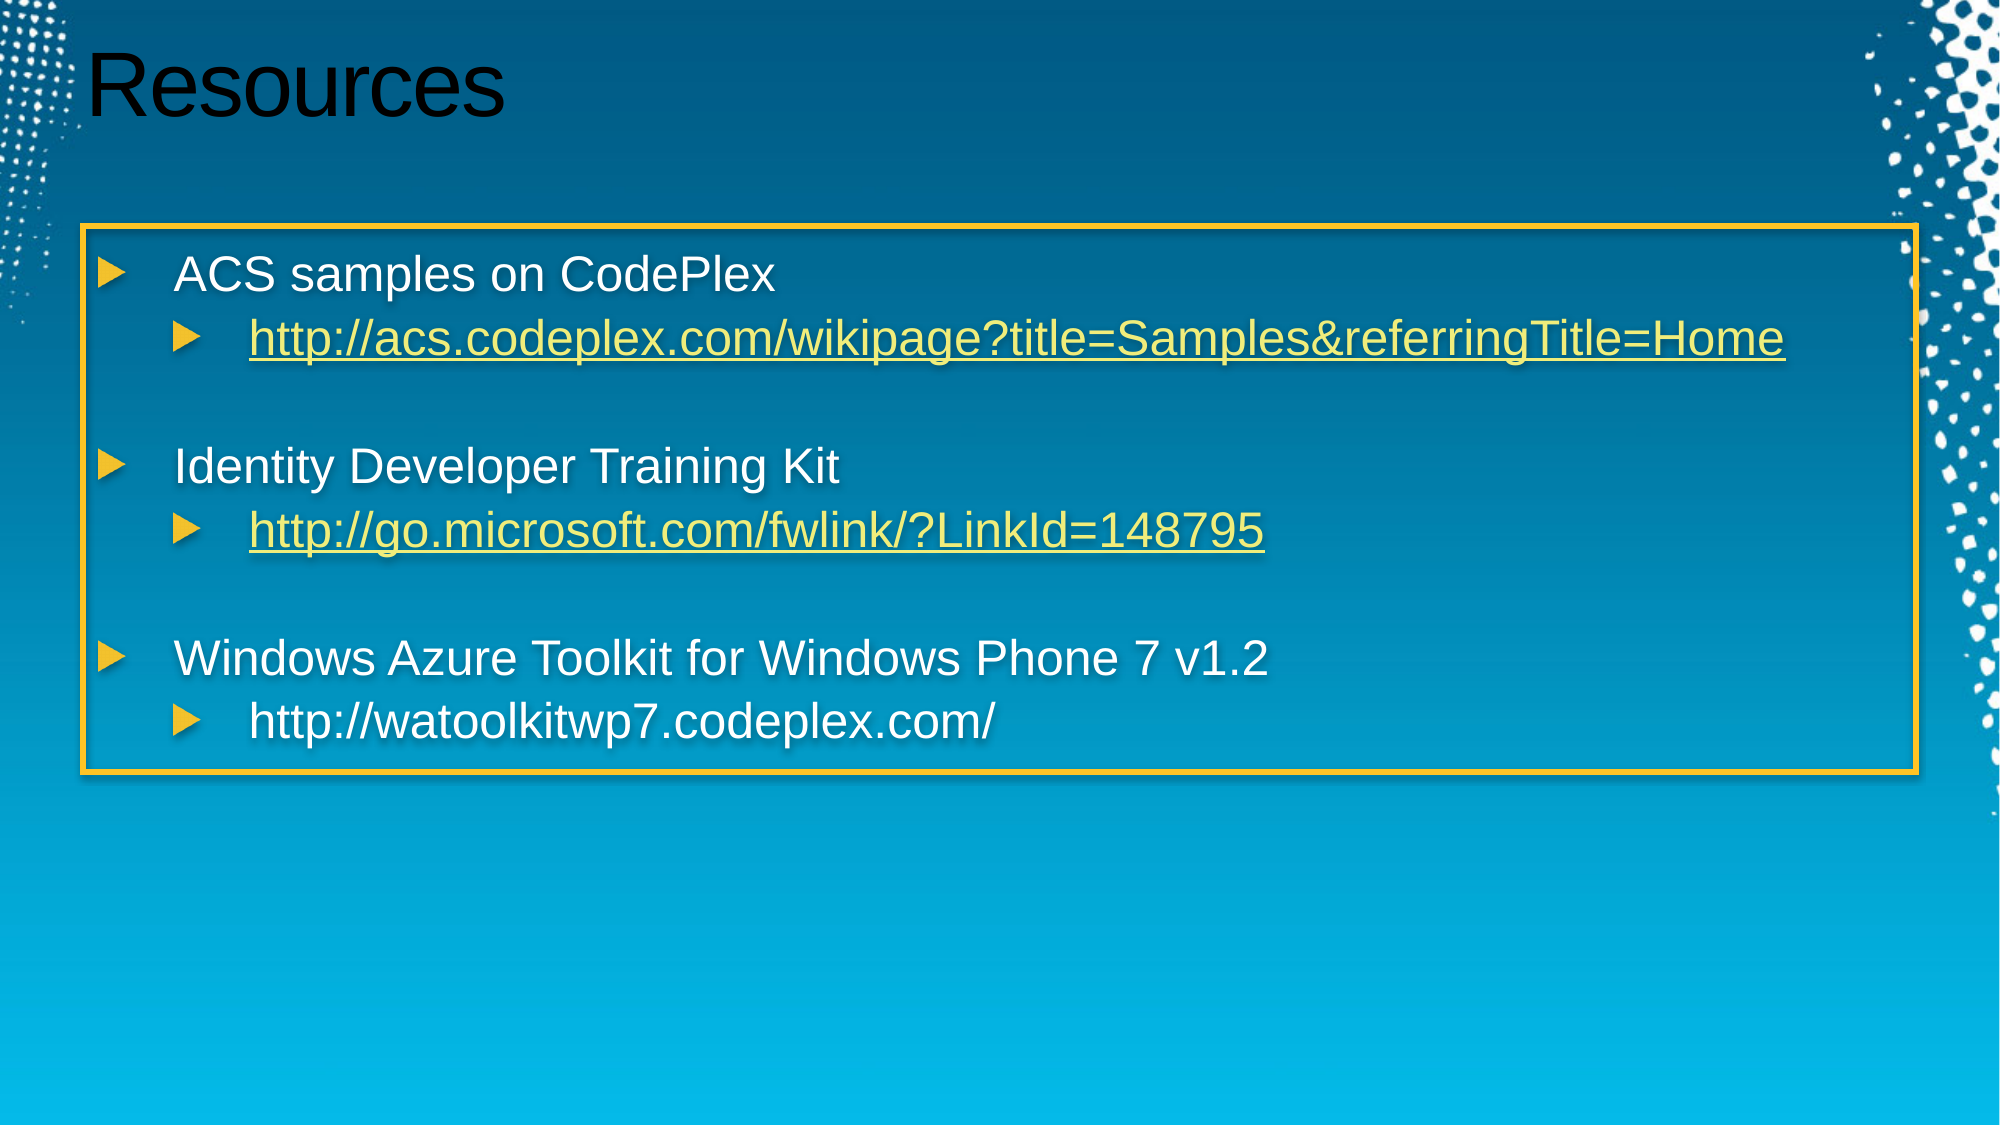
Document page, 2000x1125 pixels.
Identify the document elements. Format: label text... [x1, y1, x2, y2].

picture [1935, 379, 1948, 391]
picture [13, 41, 25, 49]
picture [29, 27, 38, 38]
picture [42, 31, 53, 39]
picture [1992, 438, 2000, 448]
picture [1941, 324, 1952, 332]
picture [1935, 431, 1946, 449]
picture [1930, 291, 1941, 297]
picture [1963, 589, 1976, 607]
picture [33, 0, 42, 10]
picture [1922, 200, 1934, 207]
picture [1978, 517, 1987, 527]
picture [1990, 492, 2000, 505]
picture [33, 116, 40, 124]
picture [1991, 747, 2000, 765]
picture [1942, 269, 1953, 276]
text_box ACS samples on CodePlex http://acs.codeplex.com/wikipage?title=Samples&referringTitle=Home Identity Developer Training Kit http://go.microsoft.com/fwlink/?LinkId=148795 Windows Azure Toolkit for Windows Phone 7 v1.2 http://watoolkitwp7.codeplex.com/ [83, 225, 1917, 773]
picture [1898, 188, 1912, 198]
picture [1988, 691, 2000, 709]
picture [1972, 312, 1985, 322]
picture [30, 14, 40, 23]
picture [18, 0, 29, 6]
picture [1928, 399, 1939, 415]
picture [1955, 246, 1965, 256]
picture [17, 129, 23, 136]
picture [11, 55, 21, 64]
picture [1988, 547, 2000, 561]
picture [1980, 460, 1987, 469]
picture [24, 72, 32, 79]
picture [0, 24, 9, 33]
picture [1960, 392, 1970, 403]
picture [1929, 27, 1945, 45]
picture [1935, 177, 1945, 189]
picture [1946, 525, 1956, 533]
picture [54, 76, 60, 83]
picture [1991, 637, 2000, 652]
picture [1963, 535, 1977, 550]
picture [1981, 604, 2000, 620]
picture [1968, 481, 1978, 492]
picture [1984, 349, 1992, 357]
picture [9, 84, 15, 91]
picture [1958, 445, 1968, 460]
picture [58, 32, 66, 41]
picture [1921, 0, 1934, 8]
picture [1942, 465, 1958, 483]
picture [47, 0, 57, 10]
picture [1938, 122, 1950, 133]
picture [43, 42, 49, 53]
picture [1932, 235, 1943, 241]
picture [81, 223, 1932, 774]
picture [1955, 557, 1965, 573]
picture [26, 57, 34, 68]
picture [55, 62, 62, 69]
picture [1945, 213, 1955, 220]
picture [1982, 714, 1993, 729]
picture [1969, 625, 1985, 642]
picture [45, 16, 55, 24]
picture [16, 22, 23, 34]
picture [1974, 683, 1985, 694]
picture [1892, 212, 1902, 216]
picture [1963, 335, 1972, 344]
picture [38, 74, 47, 80]
picture [28, 42, 36, 53]
picture [1926, 344, 1939, 358]
picture [33, 88, 42, 97]
picture [1946, 155, 1961, 167]
picture [1963, 278, 1976, 291]
picture [0, 40, 9, 45]
picture [41, 59, 48, 67]
picture [6, 97, 12, 105]
picture [1925, 87, 1941, 99]
picture [1957, 187, 1971, 200]
picture [1952, 502, 1967, 516]
picture [1993, 321, 2000, 339]
picture [31, 131, 37, 138]
picture [1953, 301, 1962, 312]
picture [1950, 359, 1960, 366]
picture [56, 47, 64, 55]
picture [18, 13, 26, 19]
picture [1889, 152, 1901, 166]
picture [1995, 582, 2000, 595]
picture [34, 101, 43, 111]
picture [1914, 164, 1923, 177]
picture [1915, 109, 1924, 119]
title Resources [85, 37, 1914, 138]
picture [1994, 382, 2000, 391]
picture [1983, 404, 1992, 414]
picture [16, 143, 21, 151]
picture [1935, 0, 2000, 306]
picture [1925, 141, 1935, 155]
picture [10, 69, 17, 78]
picture [1948, 413, 1958, 424]
picture [1979, 657, 1995, 676]
picture [0, 155, 5, 163]
picture [3, 10, 11, 18]
picture [1970, 426, 1980, 436]
picture [1972, 570, 1986, 583]
picture [1973, 368, 1982, 380]
